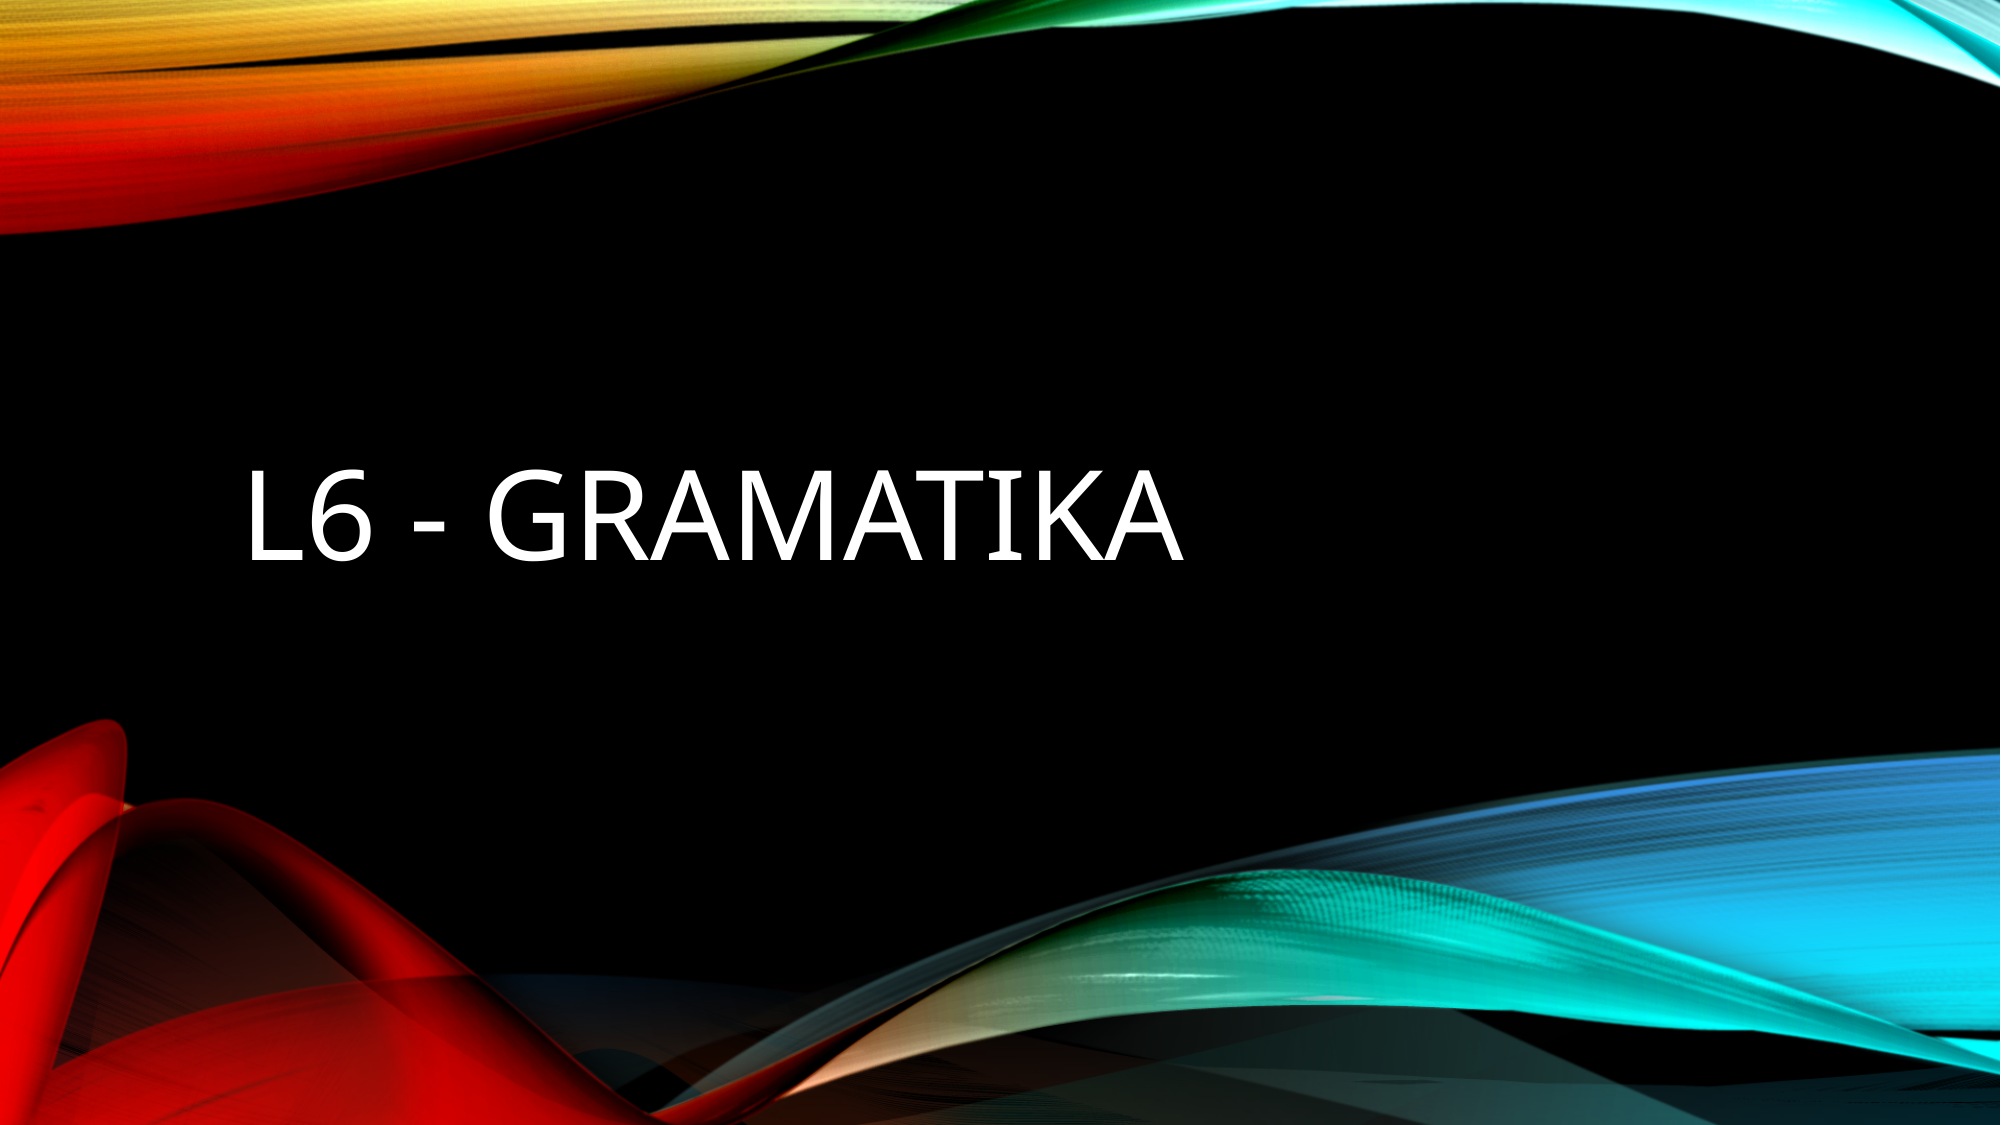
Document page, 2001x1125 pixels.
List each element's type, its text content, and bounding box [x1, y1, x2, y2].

picture [0, 0, 2000, 237]
picture [0, 717, 2000, 1125]
title L6 - gramatika [225, 295, 1775, 596]
